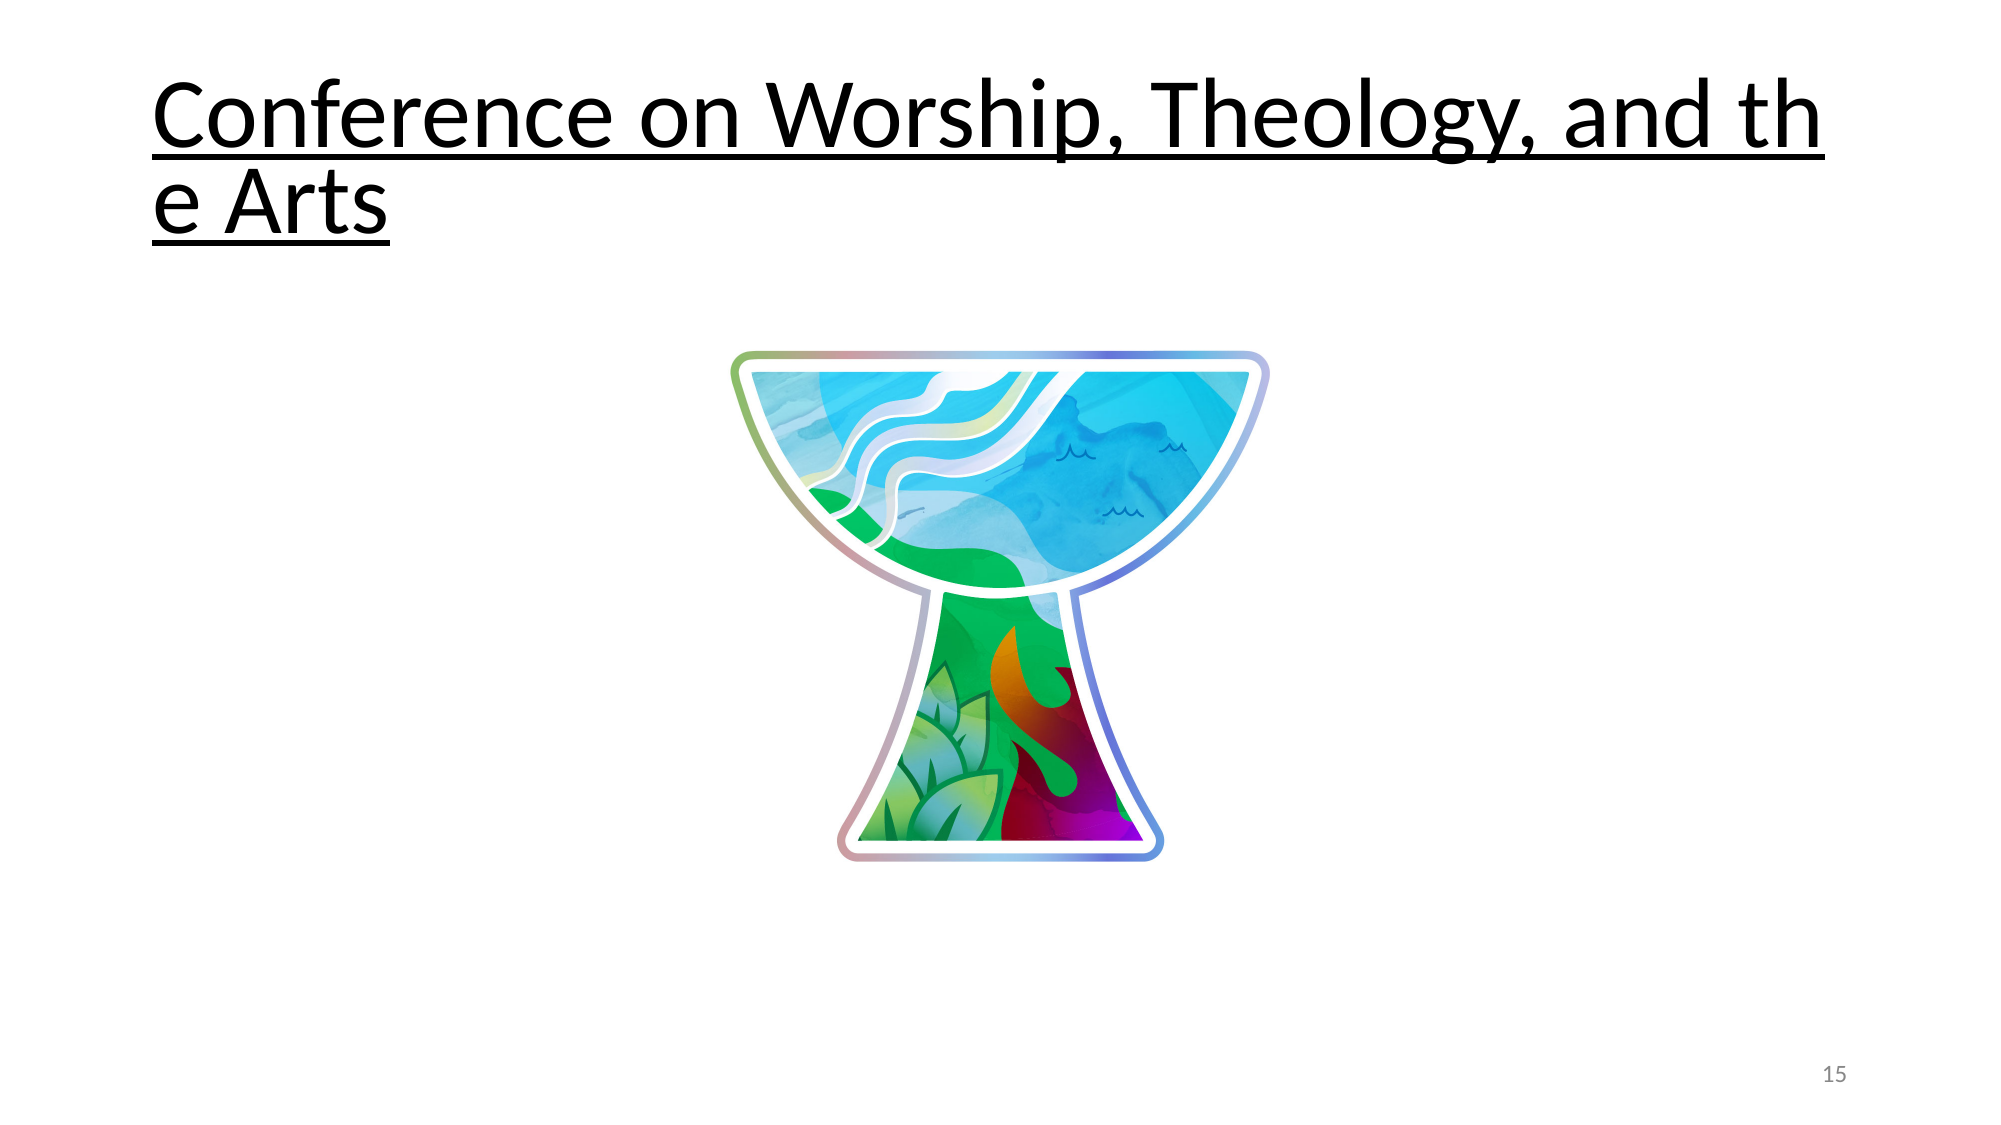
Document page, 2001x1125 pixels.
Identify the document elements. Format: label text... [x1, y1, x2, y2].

title Conference on Worship, Theology, and the Arts [137, 59, 1863, 278]
slide_number 15 [1412, 1042, 1863, 1103]
picture [614, 249, 1385, 963]
